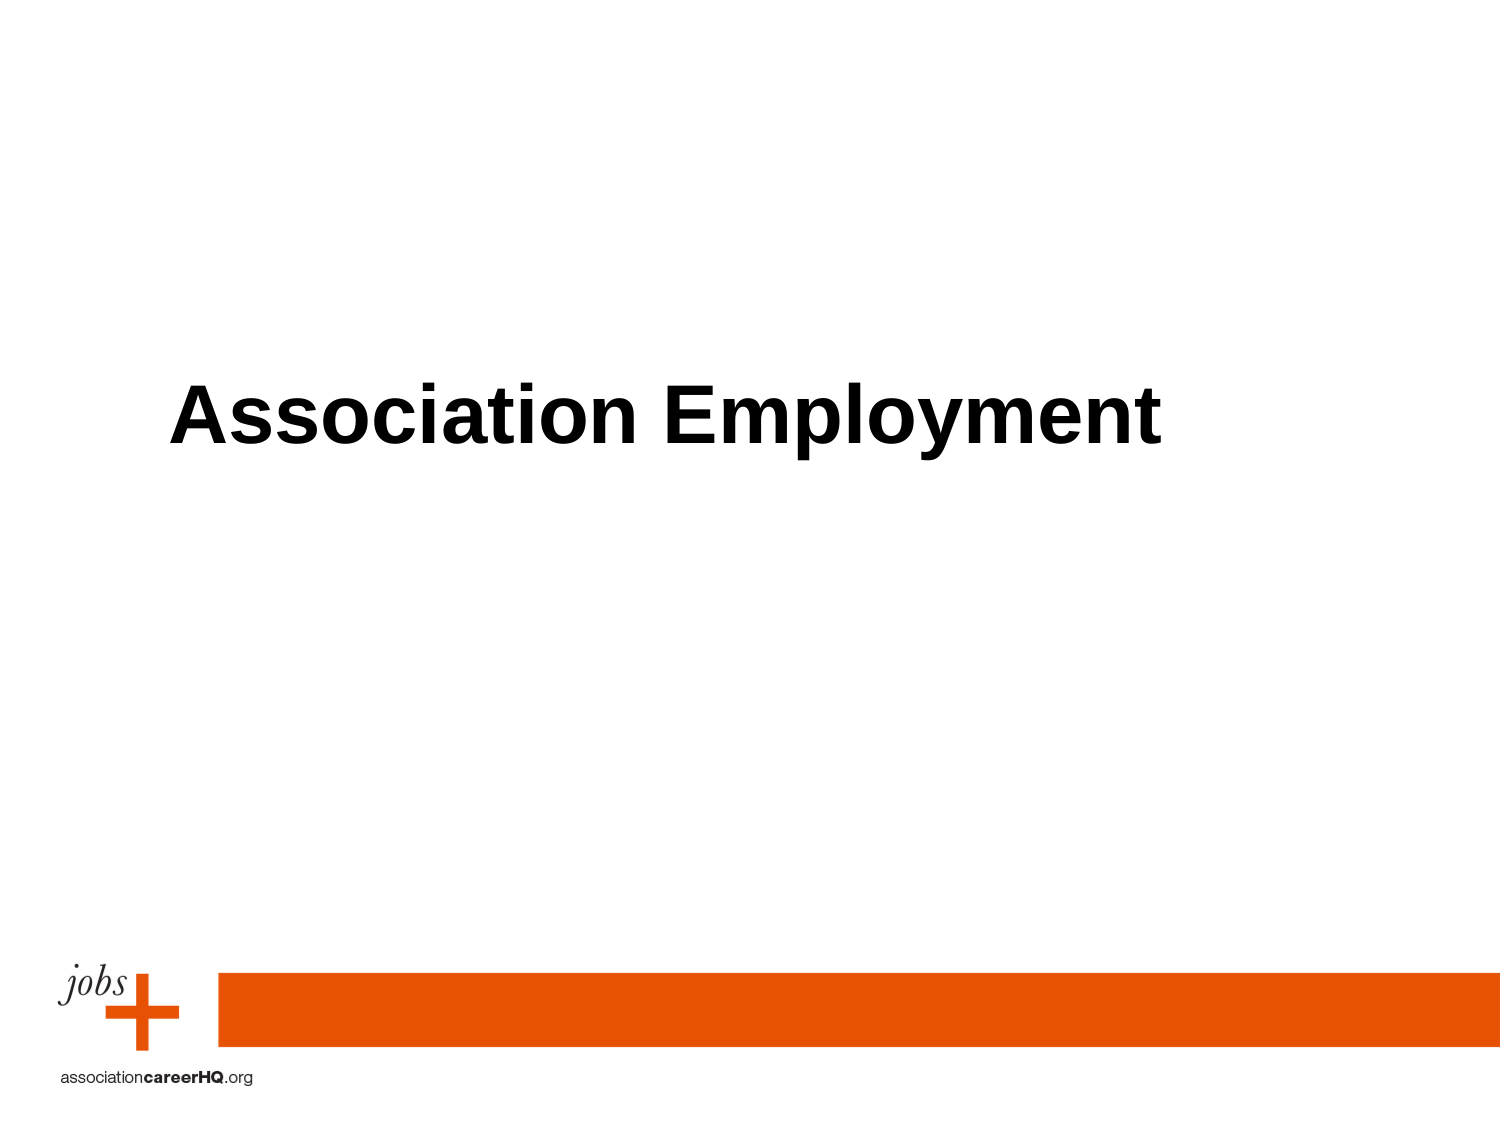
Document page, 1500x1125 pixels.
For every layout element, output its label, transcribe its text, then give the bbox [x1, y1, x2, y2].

title Association Employment [153, 353, 1429, 595]
picture [0, 0, 1500, 1125]
